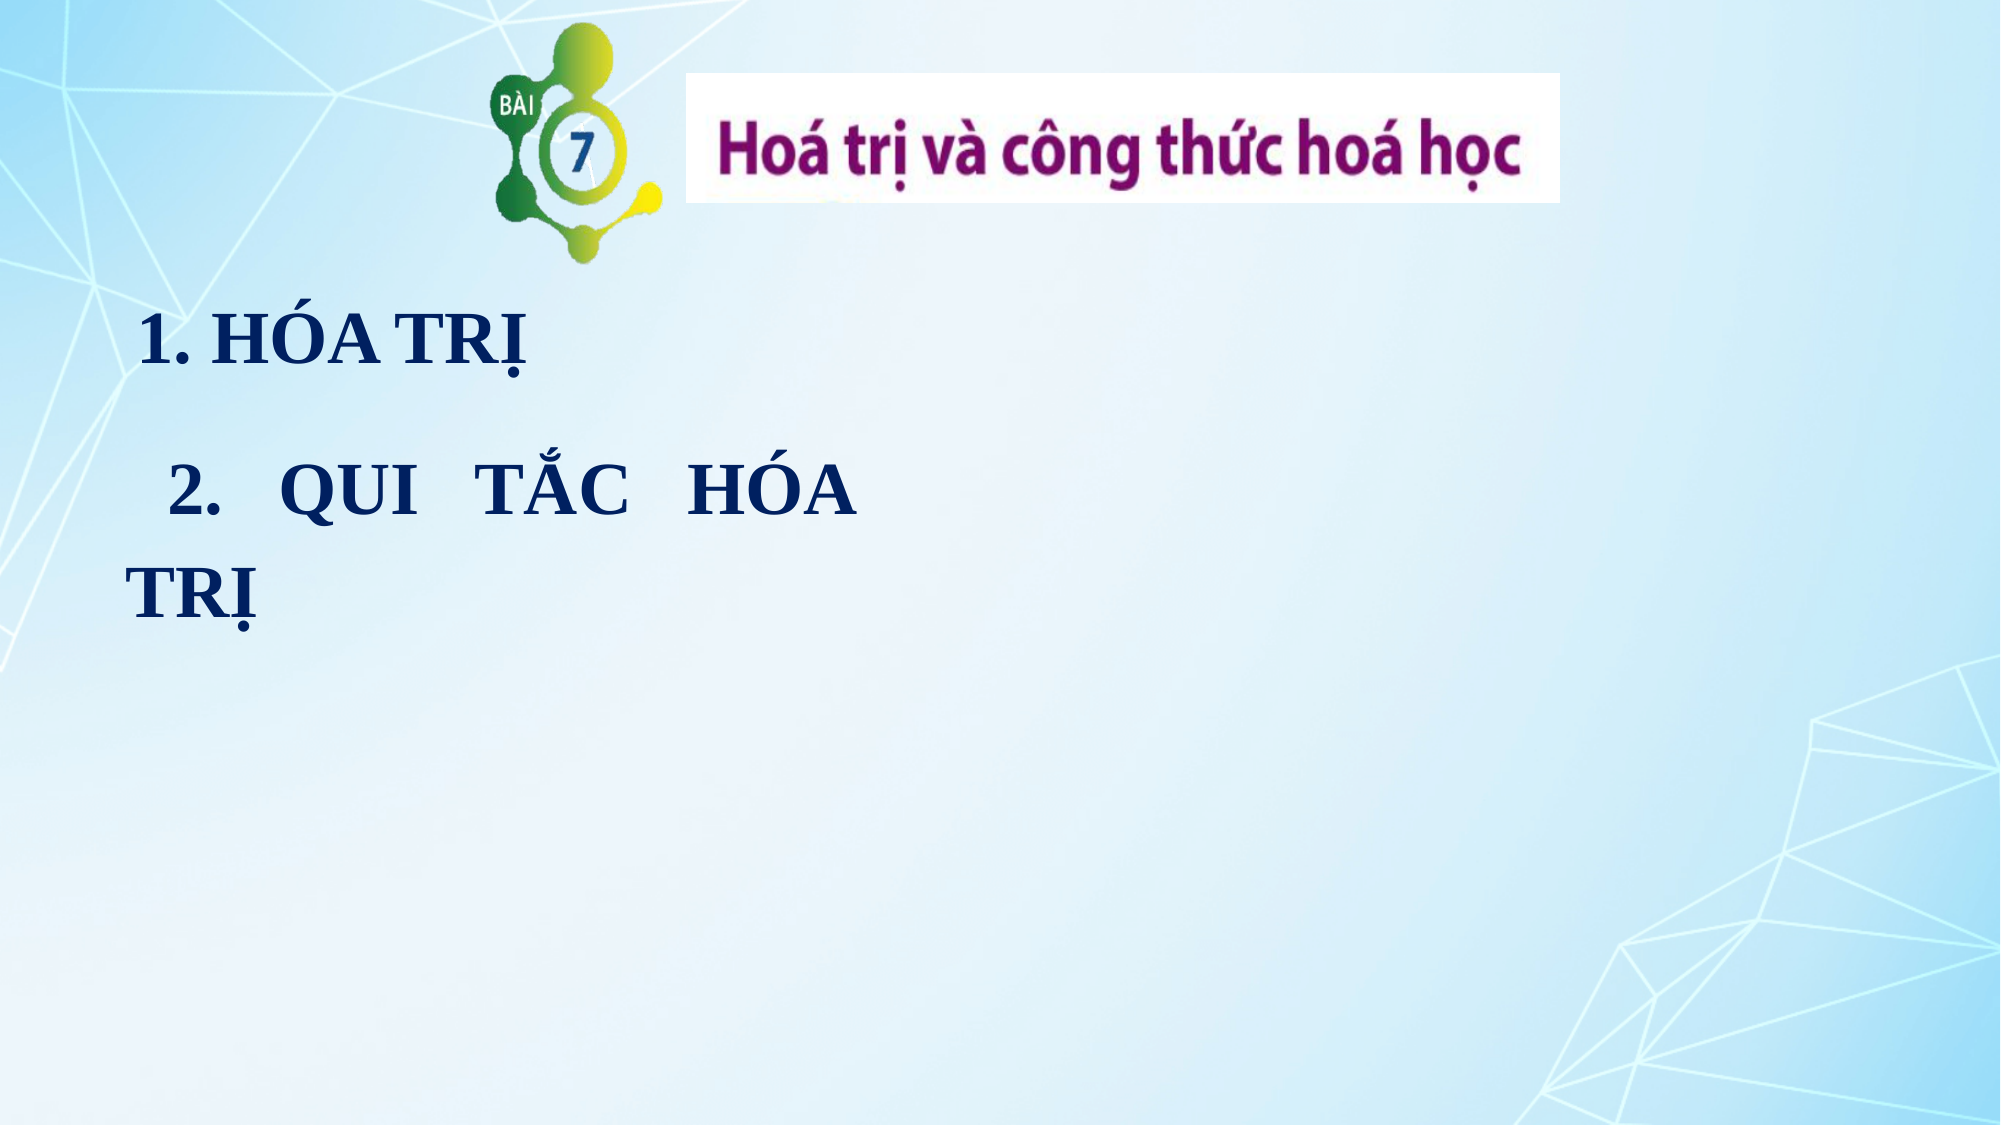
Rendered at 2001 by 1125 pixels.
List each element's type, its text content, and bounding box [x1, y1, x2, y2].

text_box 1. HÓA TRỊ [121, 267, 544, 386]
picture [0, 0, 2001, 1125]
text_box 2. QUI TẮC HÓA TRỊ [110, 418, 870, 537]
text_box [436, 0, 1560, 276]
